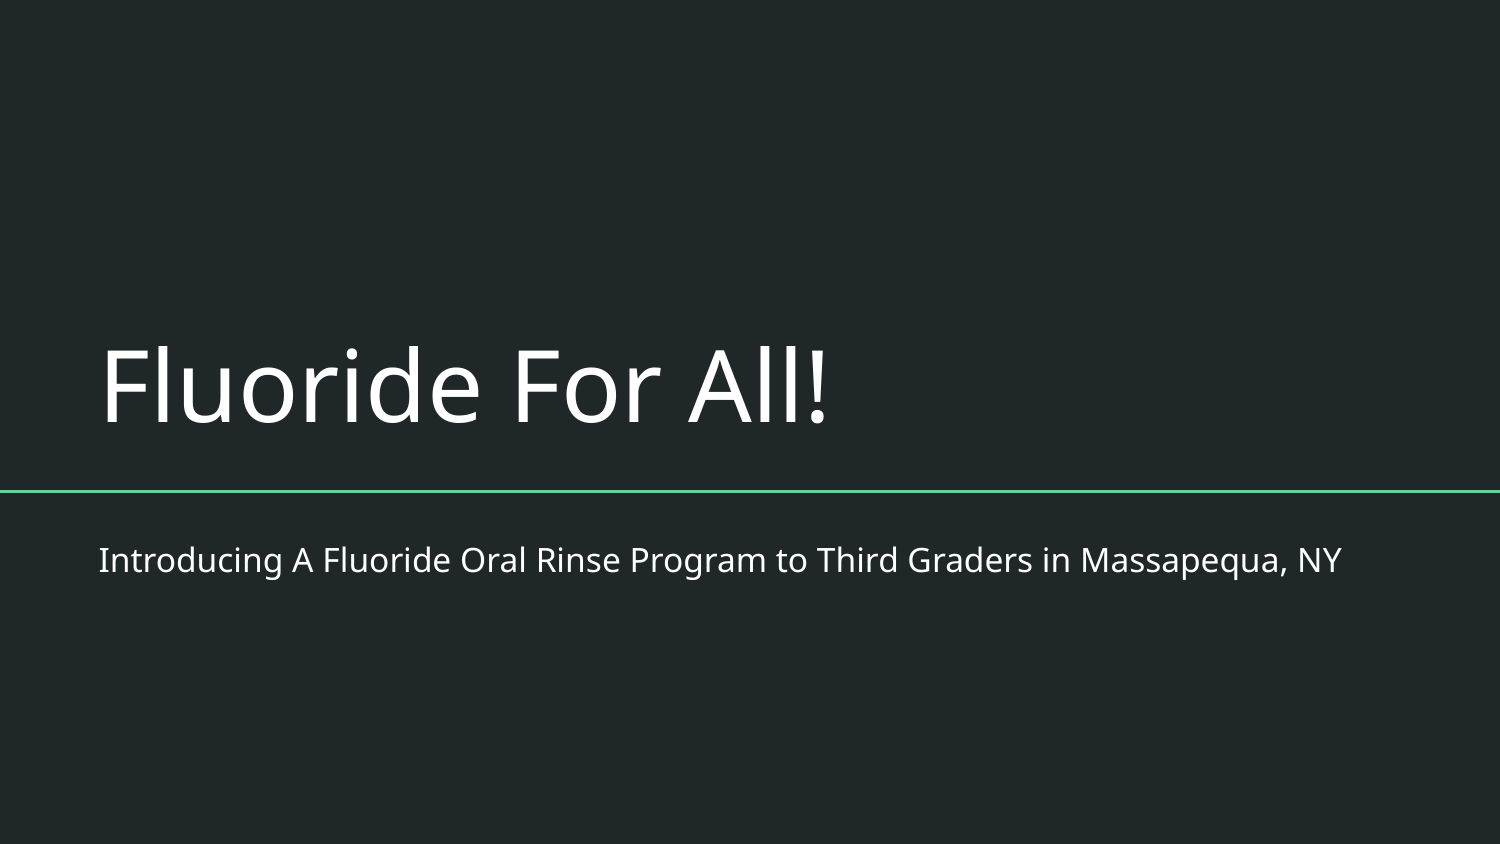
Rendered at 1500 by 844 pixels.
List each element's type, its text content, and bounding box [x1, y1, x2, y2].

title Fluoride For All! [83, 206, 1417, 467]
subtitle Introducing A Fluoride Oral Rinse Program to Third Graders in Massapequa, NY [83, 522, 1417, 626]
